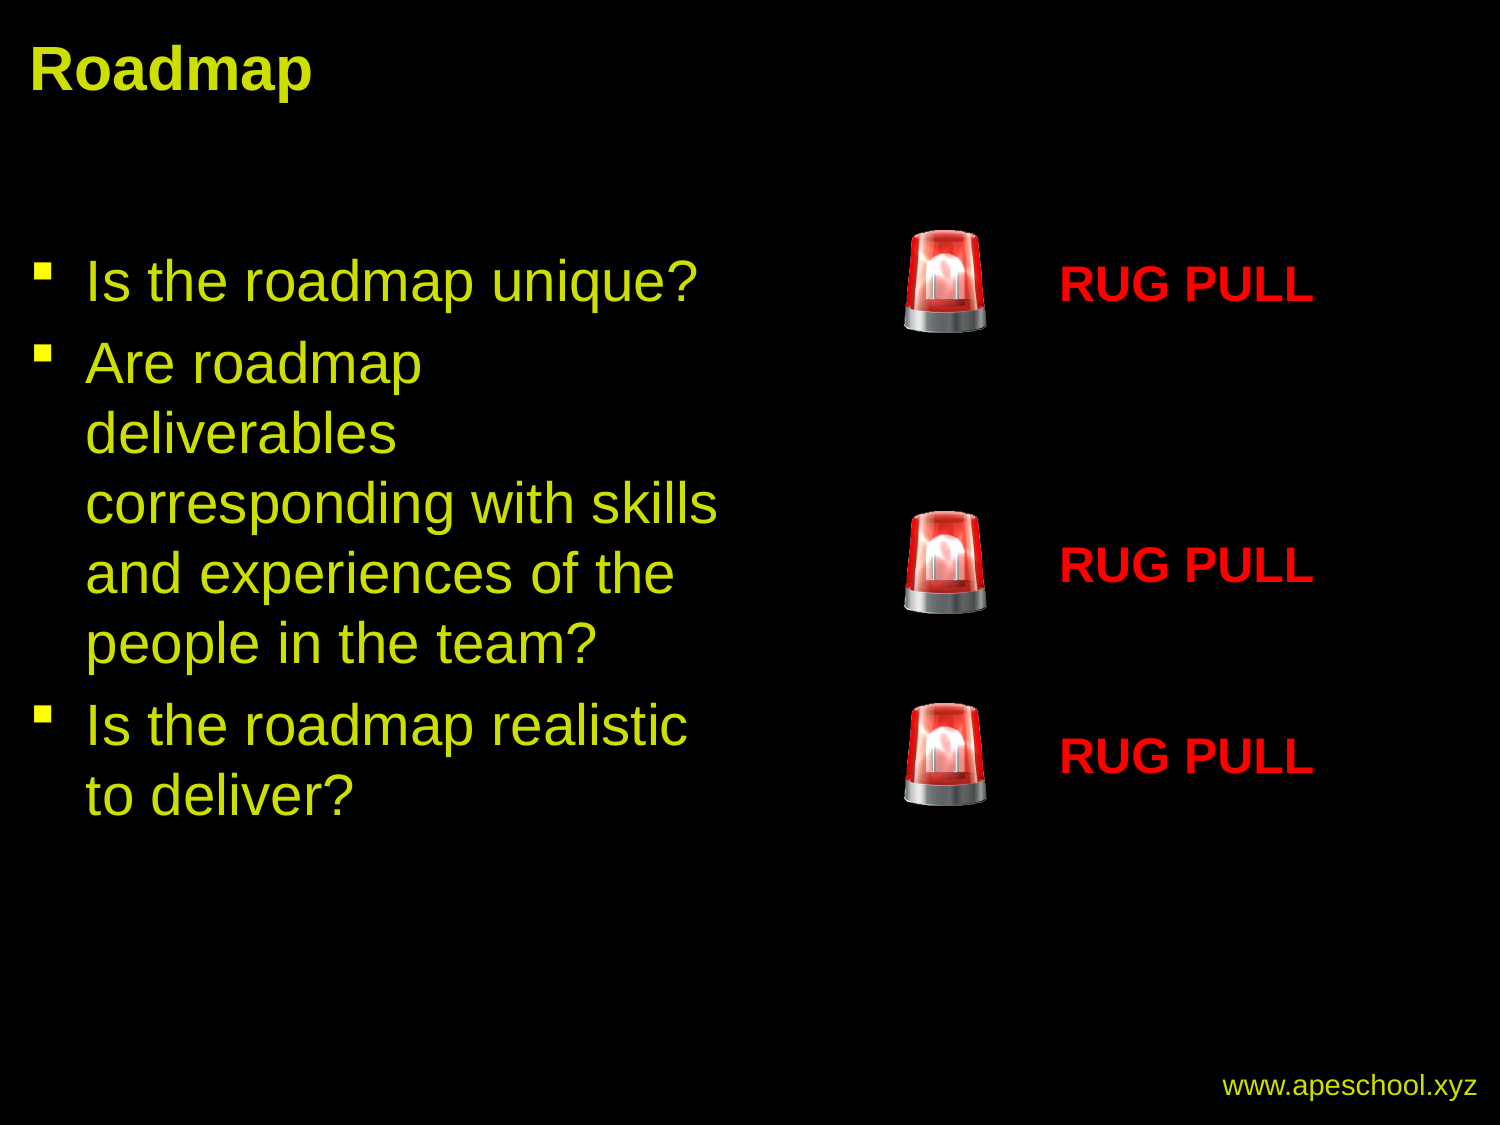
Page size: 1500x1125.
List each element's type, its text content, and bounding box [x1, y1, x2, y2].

text_box RUG PULL [1044, 716, 1330, 792]
text_box RUG PULL [1044, 524, 1330, 600]
picture [903, 510, 987, 614]
list Is the roadmap unique? Are roadmap deliverables corresponding with skills and experiences of the people in the team? Is the roadmap realistic to deliver? [29, 243, 750, 1047]
title Roadmap [29, 30, 1500, 101]
picture [903, 702, 987, 806]
text_box RUG PULL [1044, 243, 1330, 319]
picture [903, 229, 987, 333]
